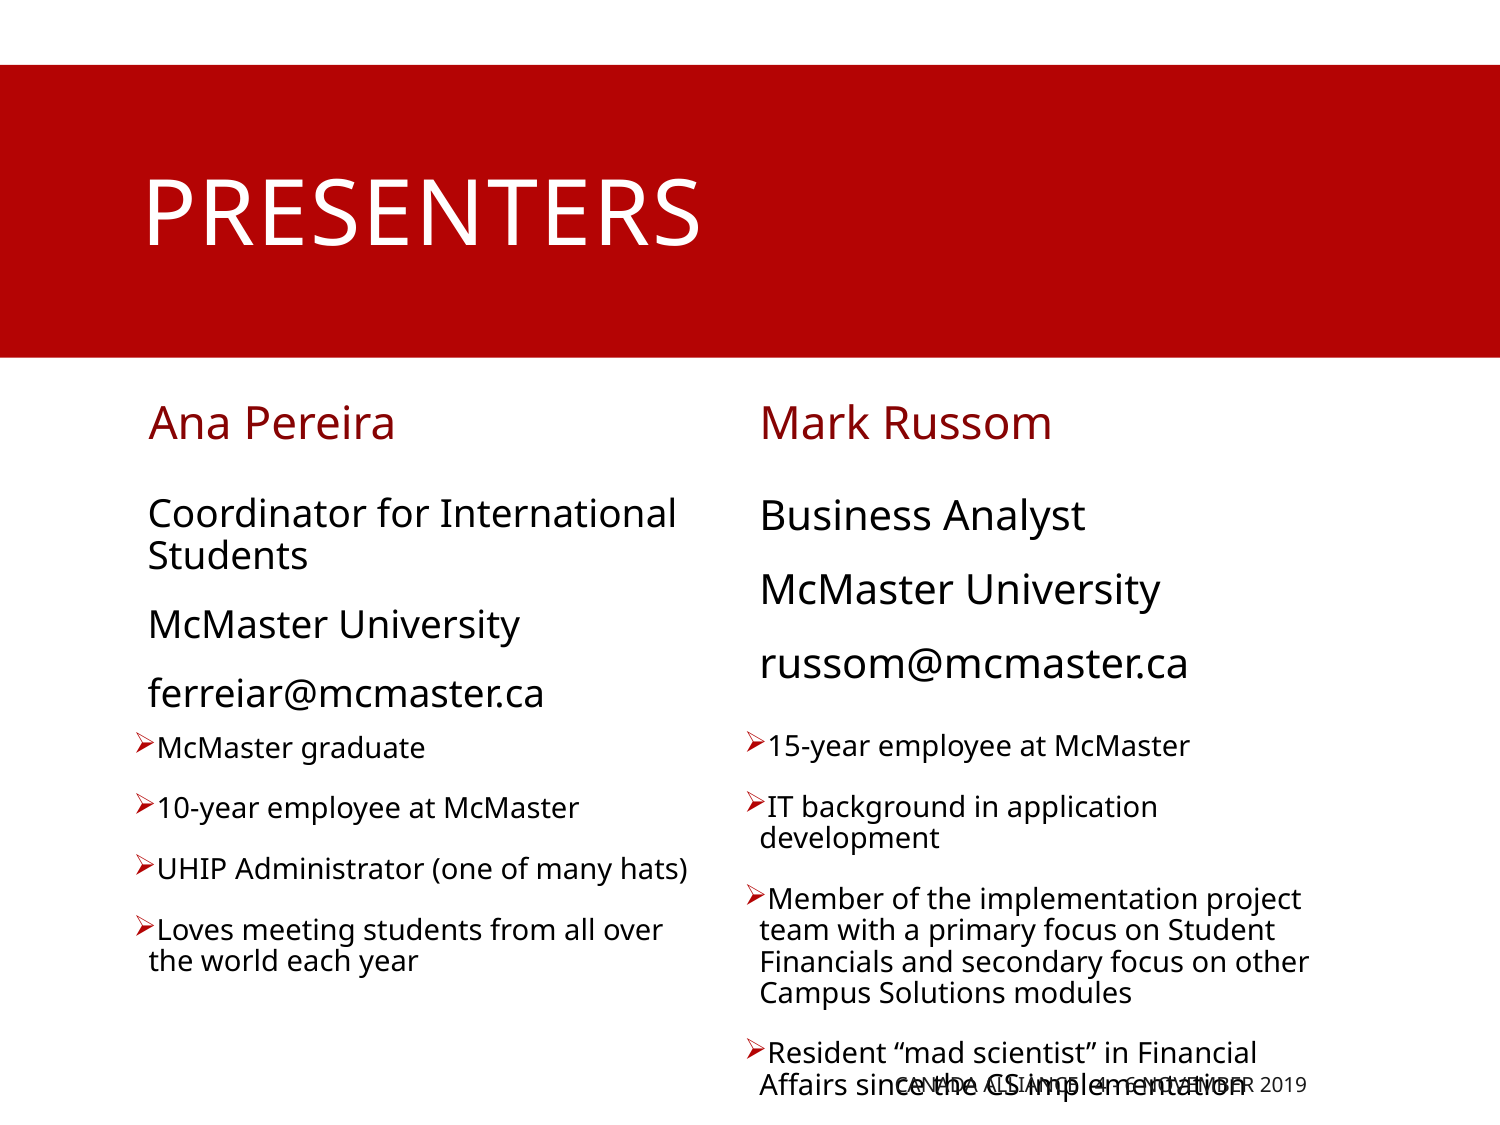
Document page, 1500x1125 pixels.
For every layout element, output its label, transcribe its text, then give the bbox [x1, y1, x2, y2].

text_box 15-year employee at McMaster IT background in application development Member of the implementation project team with a primary focus on Student Financials and secondary focus on other Campus Solutions modules Resident “mad scientist” in Financial Affairs since the CS implementation [736, 724, 1322, 1046]
list Business Analyst McMaster University russom@mcmaster.ca [736, 486, 1322, 724]
list Mark Russom [736, 357, 1322, 486]
list Ana Pereira [126, 357, 711, 486]
text_box [0, 64, 1500, 359]
list Coordinator for International Students McMaster University ferreiar@mcmaster.ca [126, 486, 711, 725]
footer Canada Alliance 4 - 6 November 2019 [595, 1061, 1322, 1107]
title presenters [126, 96, 1322, 342]
text_box McMaster graduate 10-year employee at McMaster UHIP Administrator (one of many hats) Loves meeting students from all over the world each year [125, 725, 711, 1027]
